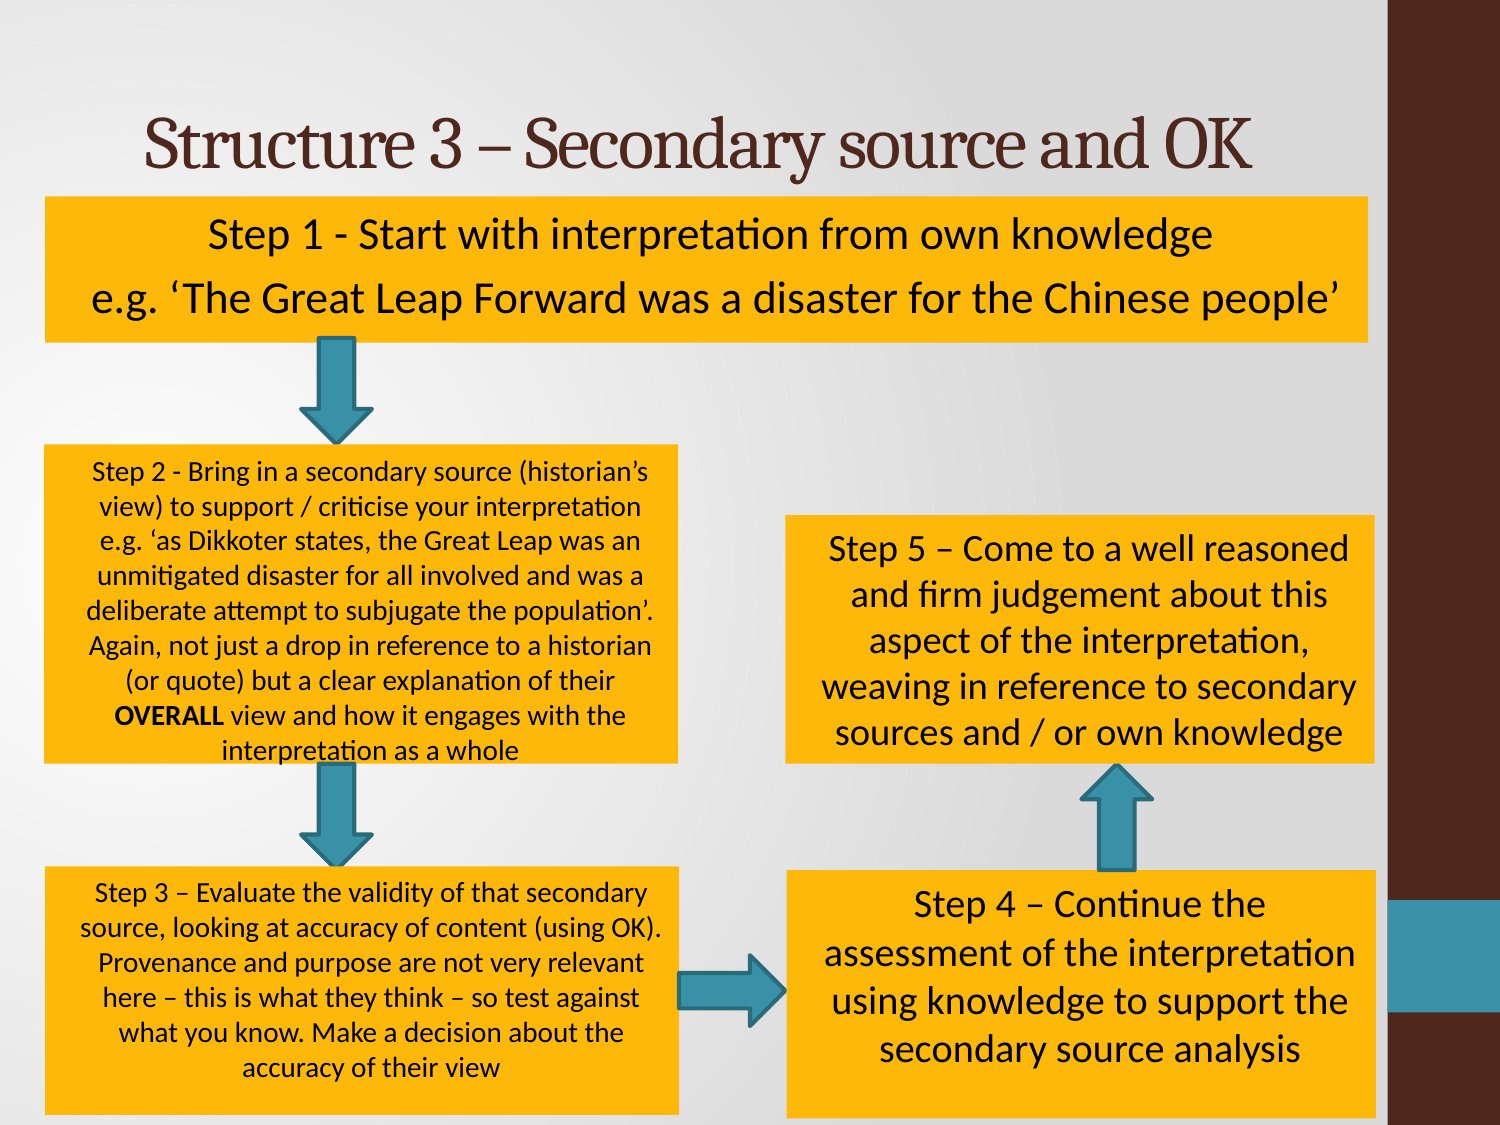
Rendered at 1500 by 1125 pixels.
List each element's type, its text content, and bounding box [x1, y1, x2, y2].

text_box Step 2 - Bring in a secondary source (historian’s view) to support / criticise your interpretation e.g. ‘as Dikkoter states, the Great Leap was an unmitigated disaster for all involved and was a deliberate attempt to subjugate the population’. Again, not just a drop in reference to a historian (or quote) but a clear explanation of their OVERALL view and how it engages with the interpretation as a whole [44, 444, 679, 764]
title Structure 3 – Secondary source and OK [75, 45, 1325, 196]
text_box [676, 953, 786, 1029]
text_box Step 4 – Continue the assessment of the interpretation using knowledge to support the secondary source analysis [786, 870, 1376, 1119]
text_box Step 3 – Evaluate the validity of that secondary source, looking at accuracy of content (using OK). Provenance and purpose are not very relevant here – this is what they think – so test against what you know. Make a decision about the accuracy of their view [45, 866, 680, 1115]
text_box [299, 761, 374, 866]
text_box [1079, 764, 1155, 873]
text_box Step 5 – Come to a well reasoned and firm judgement about this aspect of the interpretation, weaving in reference to secondary sources and / or own knowledge [785, 515, 1375, 764]
list Step 1 - Start with interpretation from own knowledge e.g. ‘The Great Leap Forward was a disaster for the Chinese people’ [45, 196, 1369, 343]
text_box [299, 335, 374, 444]
